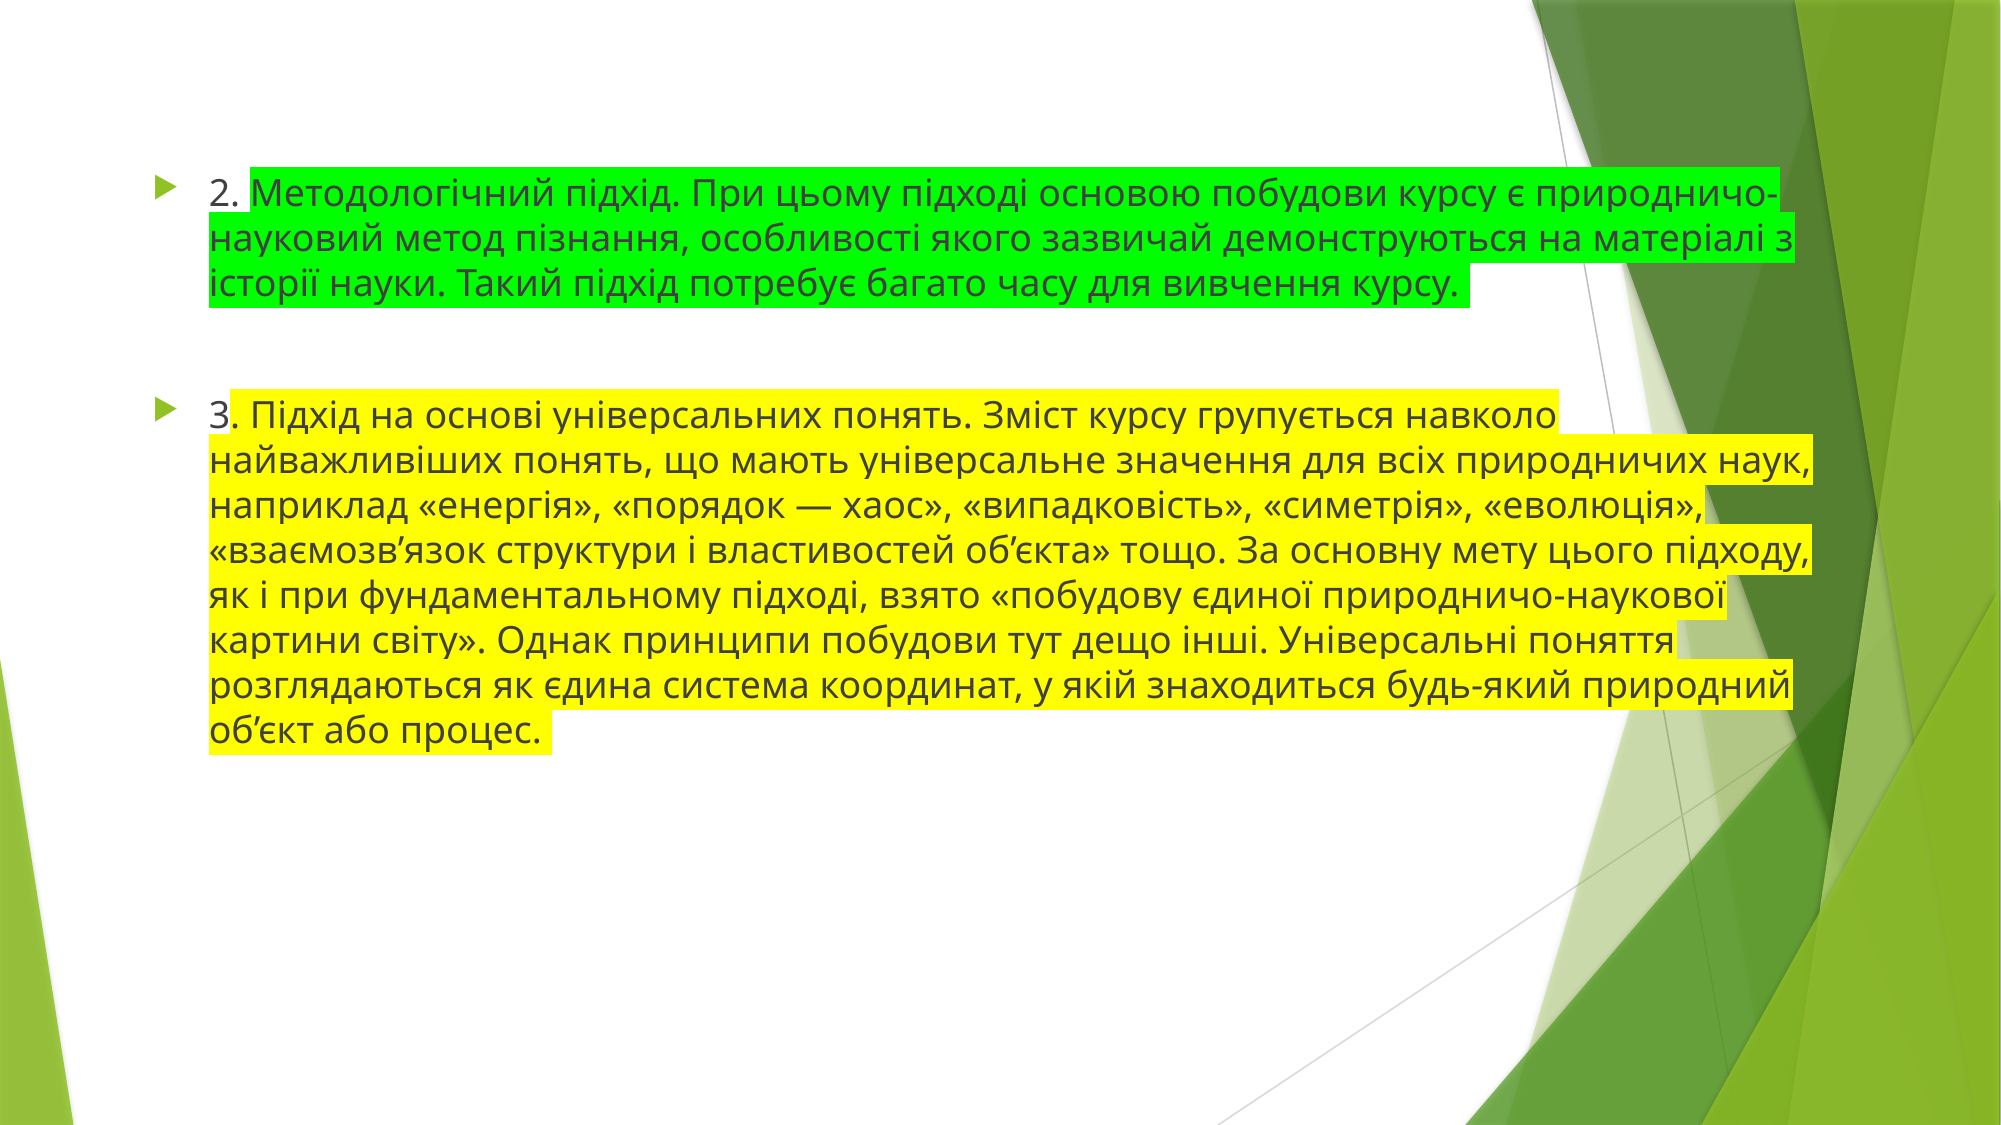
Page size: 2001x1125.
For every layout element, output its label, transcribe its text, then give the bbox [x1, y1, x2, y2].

list 2. Методологічний підхід. При цьому підході основою побудови курсу є природничо-науковий метод пізнання, особливості якого зазвичай демонструються на матеріалі з історії науки. Такий підхід потребує багато часу для вивчення курсу. 3. Підхід на основі універсальних понять. Зміст курсу групується навколо найважливіших понять, що мають універсальне значення для всіх природничих наук, наприклад «енергія», «порядок — хаос», «випадковість», «симетрія», «еволюція», «взаємозв’язок структури і властивостей об’єкта» тощо. За основну мету цього підходу, як і при фундаментальному підході, взято «побудову єдиної природничо-наукової картини світу». Однак принципи побудови тут дещо інші. Універсальні поняття розглядаються як єдина система координат, у якій знаходиться будь-який природний об’єкт або процес. [137, 161, 1863, 1014]
